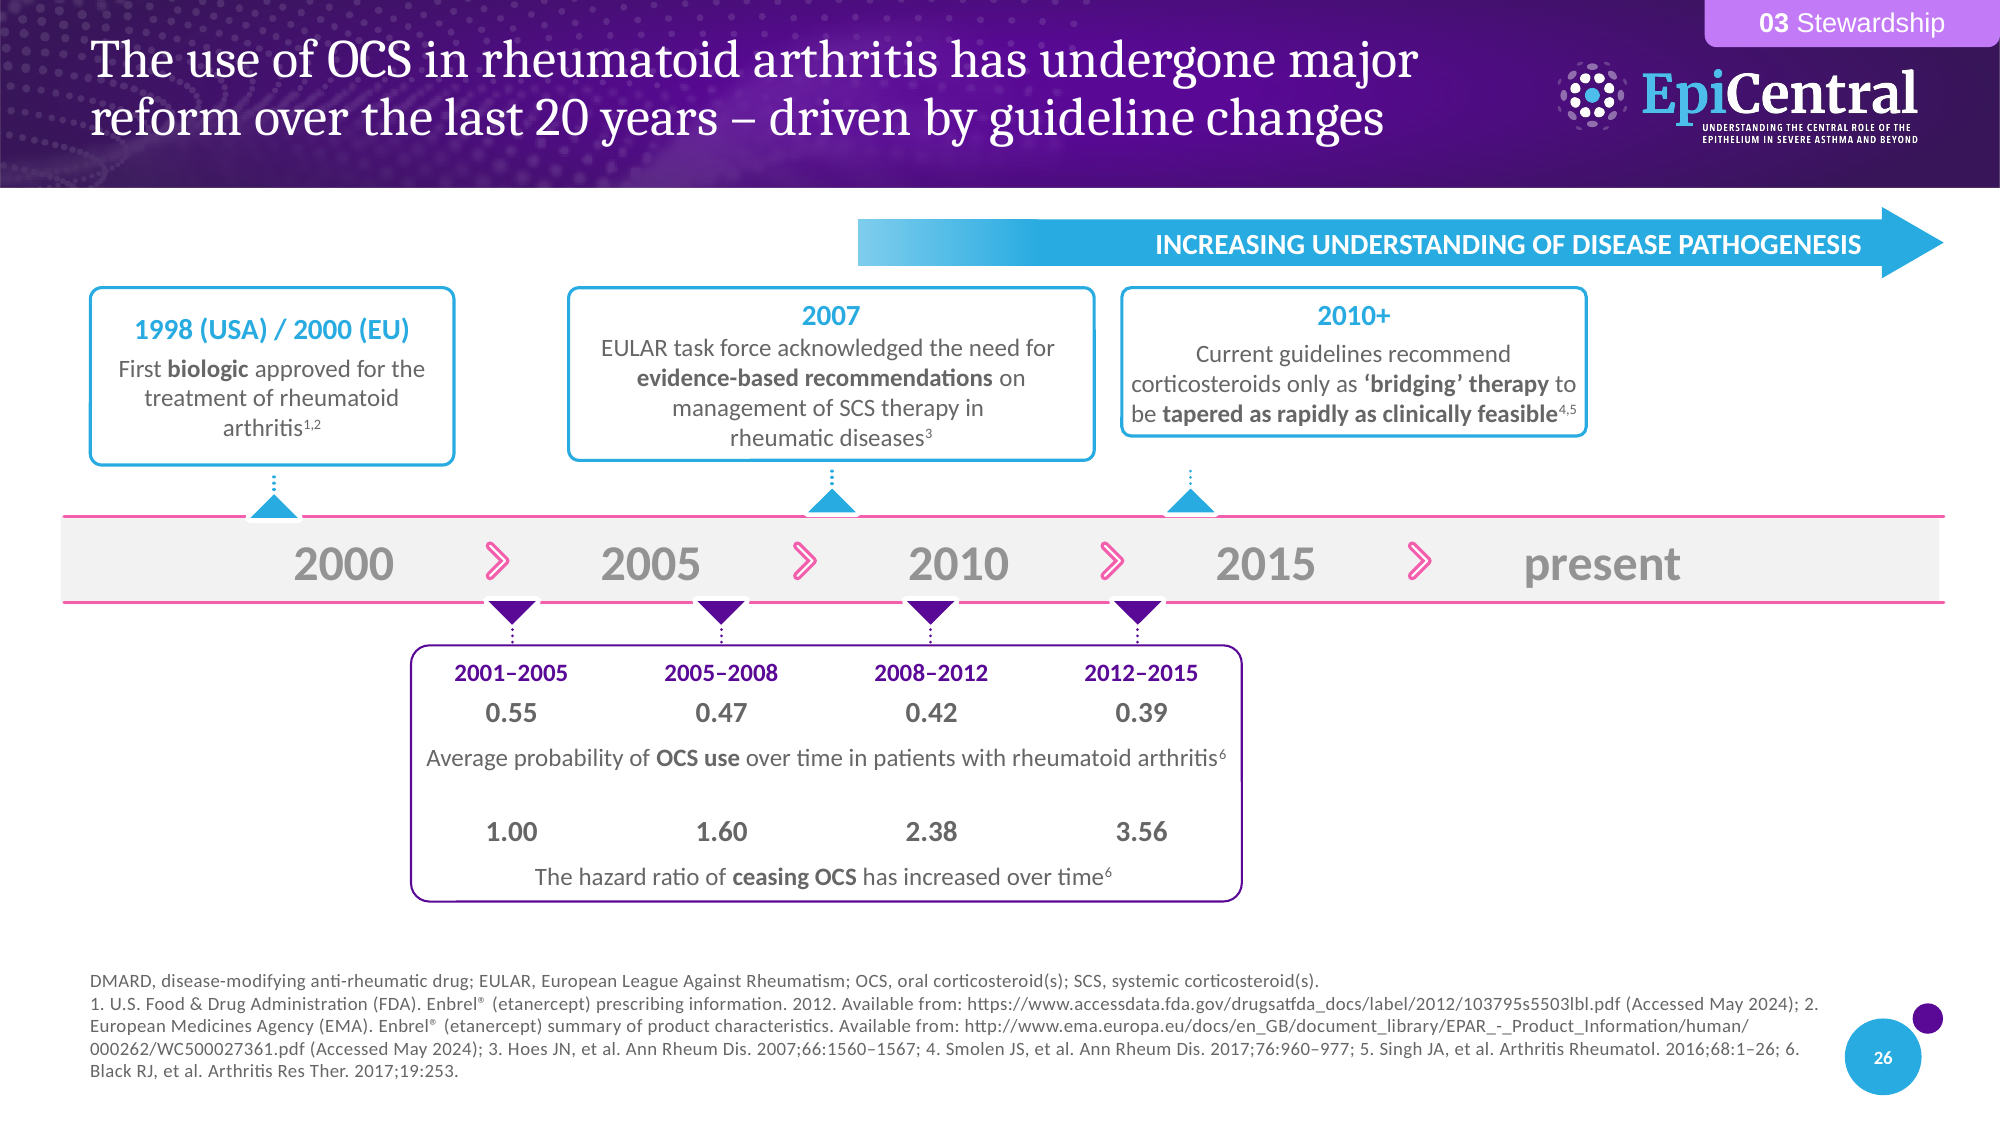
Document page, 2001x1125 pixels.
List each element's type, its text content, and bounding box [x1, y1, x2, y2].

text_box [904, 598, 958, 646]
text_box 03 Stewardship [1703, 0, 2000, 49]
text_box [485, 599, 539, 646]
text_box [694, 598, 748, 646]
slide_number 26 [1847, 1038, 1919, 1076]
title The use of OCS in rheumatoid arthritis has undergone major reform over the last 20 years – driven by guideline changes [89, 29, 1508, 148]
text_box 1998 (USA) / 2000 (EU) First biologic approved for the treatment of rheumatoid arthritis1,2 [89, 286, 455, 467]
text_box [805, 467, 859, 515]
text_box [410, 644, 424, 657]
text_box 2007 EULAR task force acknowledged the need for evidence-based recommendations on management of SCS therapy in rheumatic diseases3 [567, 286, 1096, 462]
footer DMARD, disease-modifying anti-rheumatic drug; EULAR, European League Against Rheumatism; OCS, oral corticosteroid(s); SCS, systemic corticosteroid(s). 1. U.S. Food & Drug Administration (FDA). Enbrel® (etanercept) prescribing information. 2012. Available from: https://www.accessdata.fda.gov/drugsatfda_docs/label/2012/103795s5503lbl.pdf (Accessed May 2024); 2. European Medicines Agency (EMA). Enbrel® (etanercept) summary of product characteristics. Available from: http://www.ema.europa.eu/docs/en_GB/document_library/EPAR_-_Product_Information/human/000262/WC500027361.pdf (Accessed May 2024); 3. Hoes JN, et al. Ann Rheum Dis. 2007;66:1560–1567; 4. Smolen JS, et al. Ann Rheum Dis. 2017;76:960–977; 5. Singh JA, et al. Arthritis Rheumatol. 2016;68:1–26; 6. Black RJ, et al. Arthritis Res Ther. 2017;19:253. [89, 1034, 1833, 1082]
text_box INCREASING UNDERSTANDING OF DISEASE PATHOGENESIS [856, 205, 1946, 281]
text_box [59, 515, 64, 603]
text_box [1111, 598, 1165, 646]
text_box 1.00 [427, 803, 596, 857]
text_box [64, 516, 1944, 603]
text_box 1.60 [637, 803, 806, 857]
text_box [1164, 467, 1218, 515]
text_box The hazard ratio of ceasing OCS has increased over time6 [409, 644, 1243, 903]
text_box 2.38 [847, 803, 1016, 857]
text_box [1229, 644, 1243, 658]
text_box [262, 522, 1713, 599]
picture [0, 0, 2000, 188]
text_box 2010+ Current guidelines recommend corticosteroids only as ‘bridging’ therapy to be tapered as rapidly as clinically feasible4,5 [1120, 286, 1588, 438]
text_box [247, 473, 301, 521]
text_box 3.56 [1057, 803, 1226, 857]
